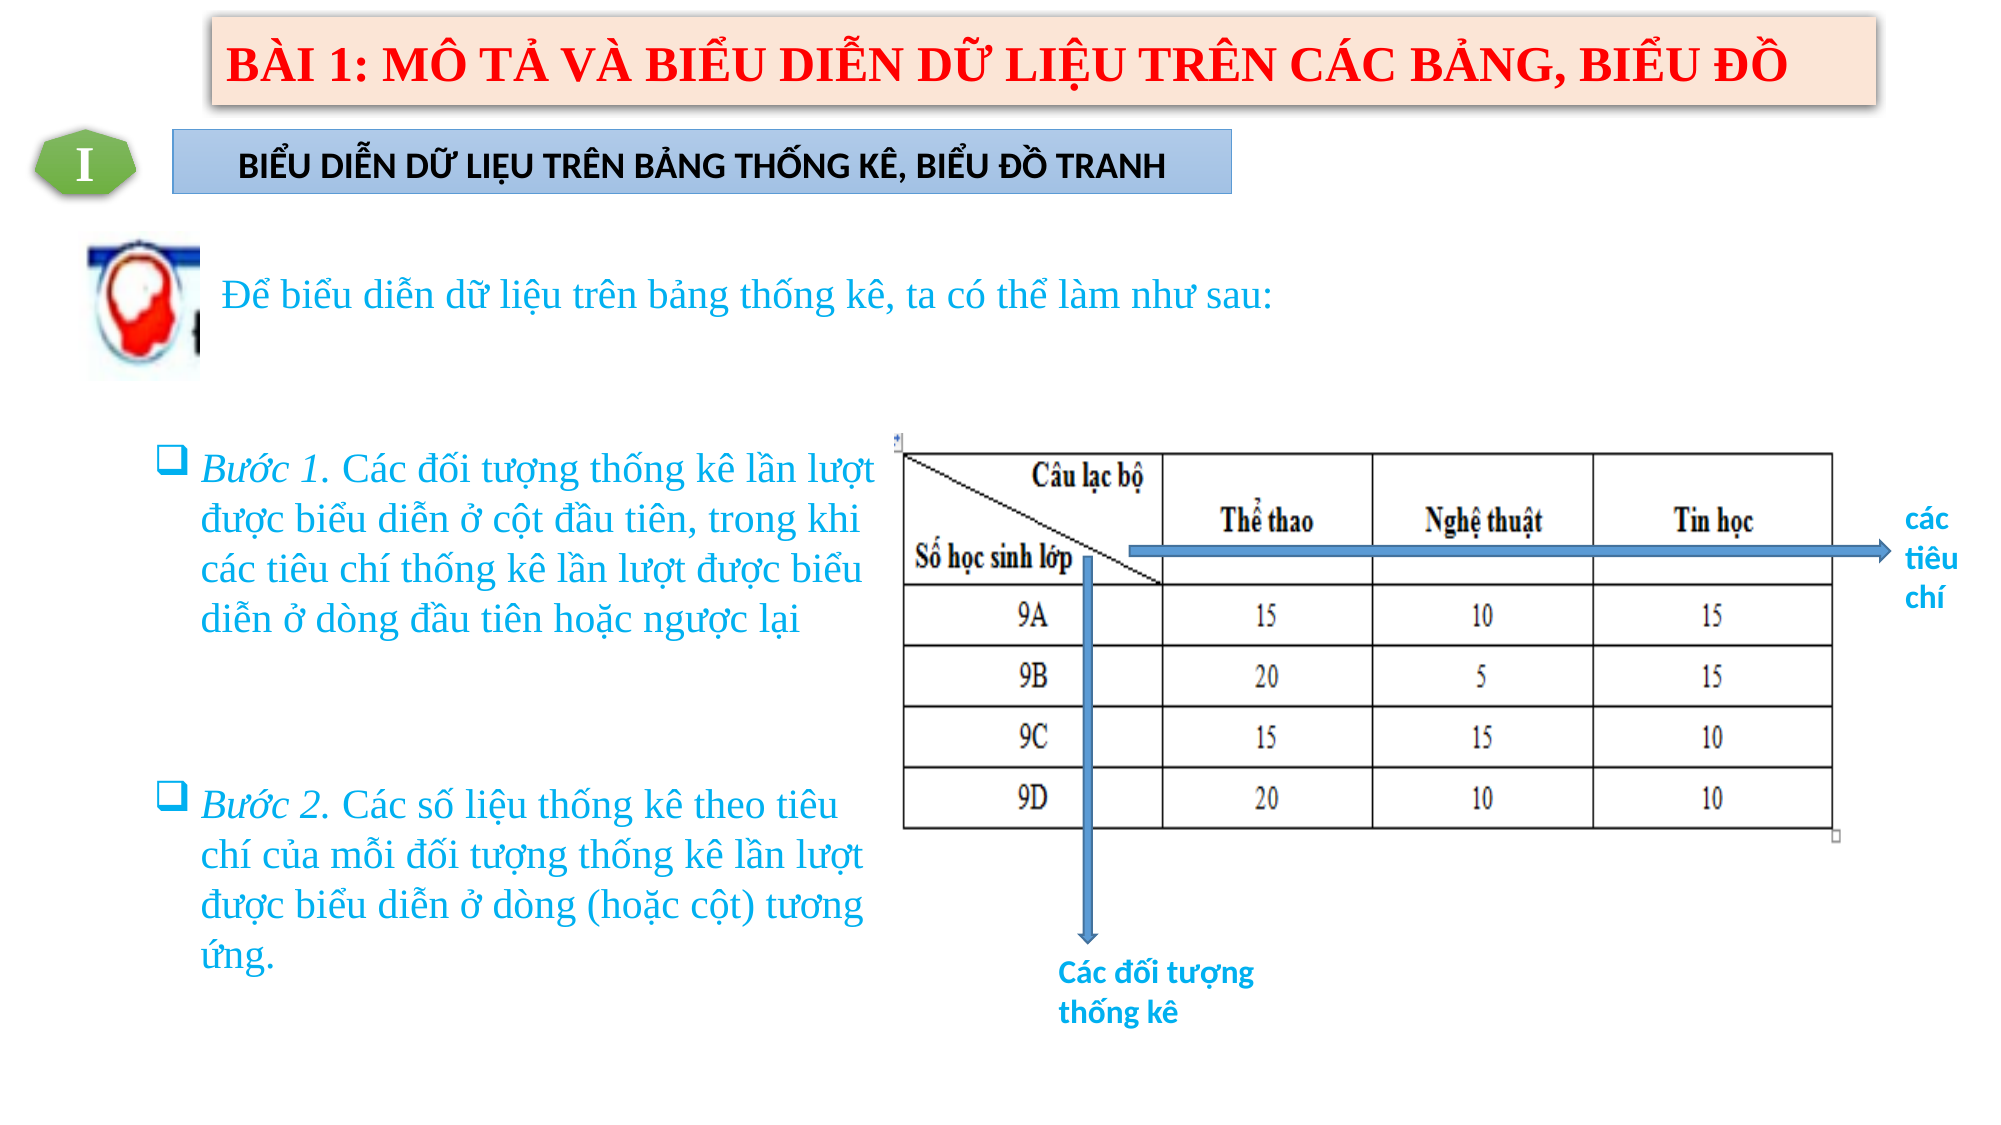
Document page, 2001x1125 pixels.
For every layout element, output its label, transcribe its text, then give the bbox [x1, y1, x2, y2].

text_box BÀI 1: MÔ TẢ VÀ BIỂU DIỄN DỮ LIỆU TRÊN CÁC BẢNG, BIỂU ĐỒ [212, 17, 1876, 105]
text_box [78, 231, 1642, 381]
picture [1332, 625, 1844, 848]
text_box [34, 129, 1232, 194]
text_box Bước 1. Các đối tượng thống kê lần lượt được biểu diễn ở cột đầu tiên, trong khi các tiêu chí thống kê lần lượt được biểu diễn ở dòng đầu tiên hoặc ngược lại [138, 433, 894, 648]
text_box Bước 2. Các số liệu thống kê theo tiêu chí của mỗi đối tượng thống kê lần lượt được biểu diễn ở dòng (hoặc cột) tương ứng. [138, 769, 895, 1034]
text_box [1044, 556, 1332, 1039]
picture [894, 433, 1844, 848]
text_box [1129, 488, 2000, 625]
